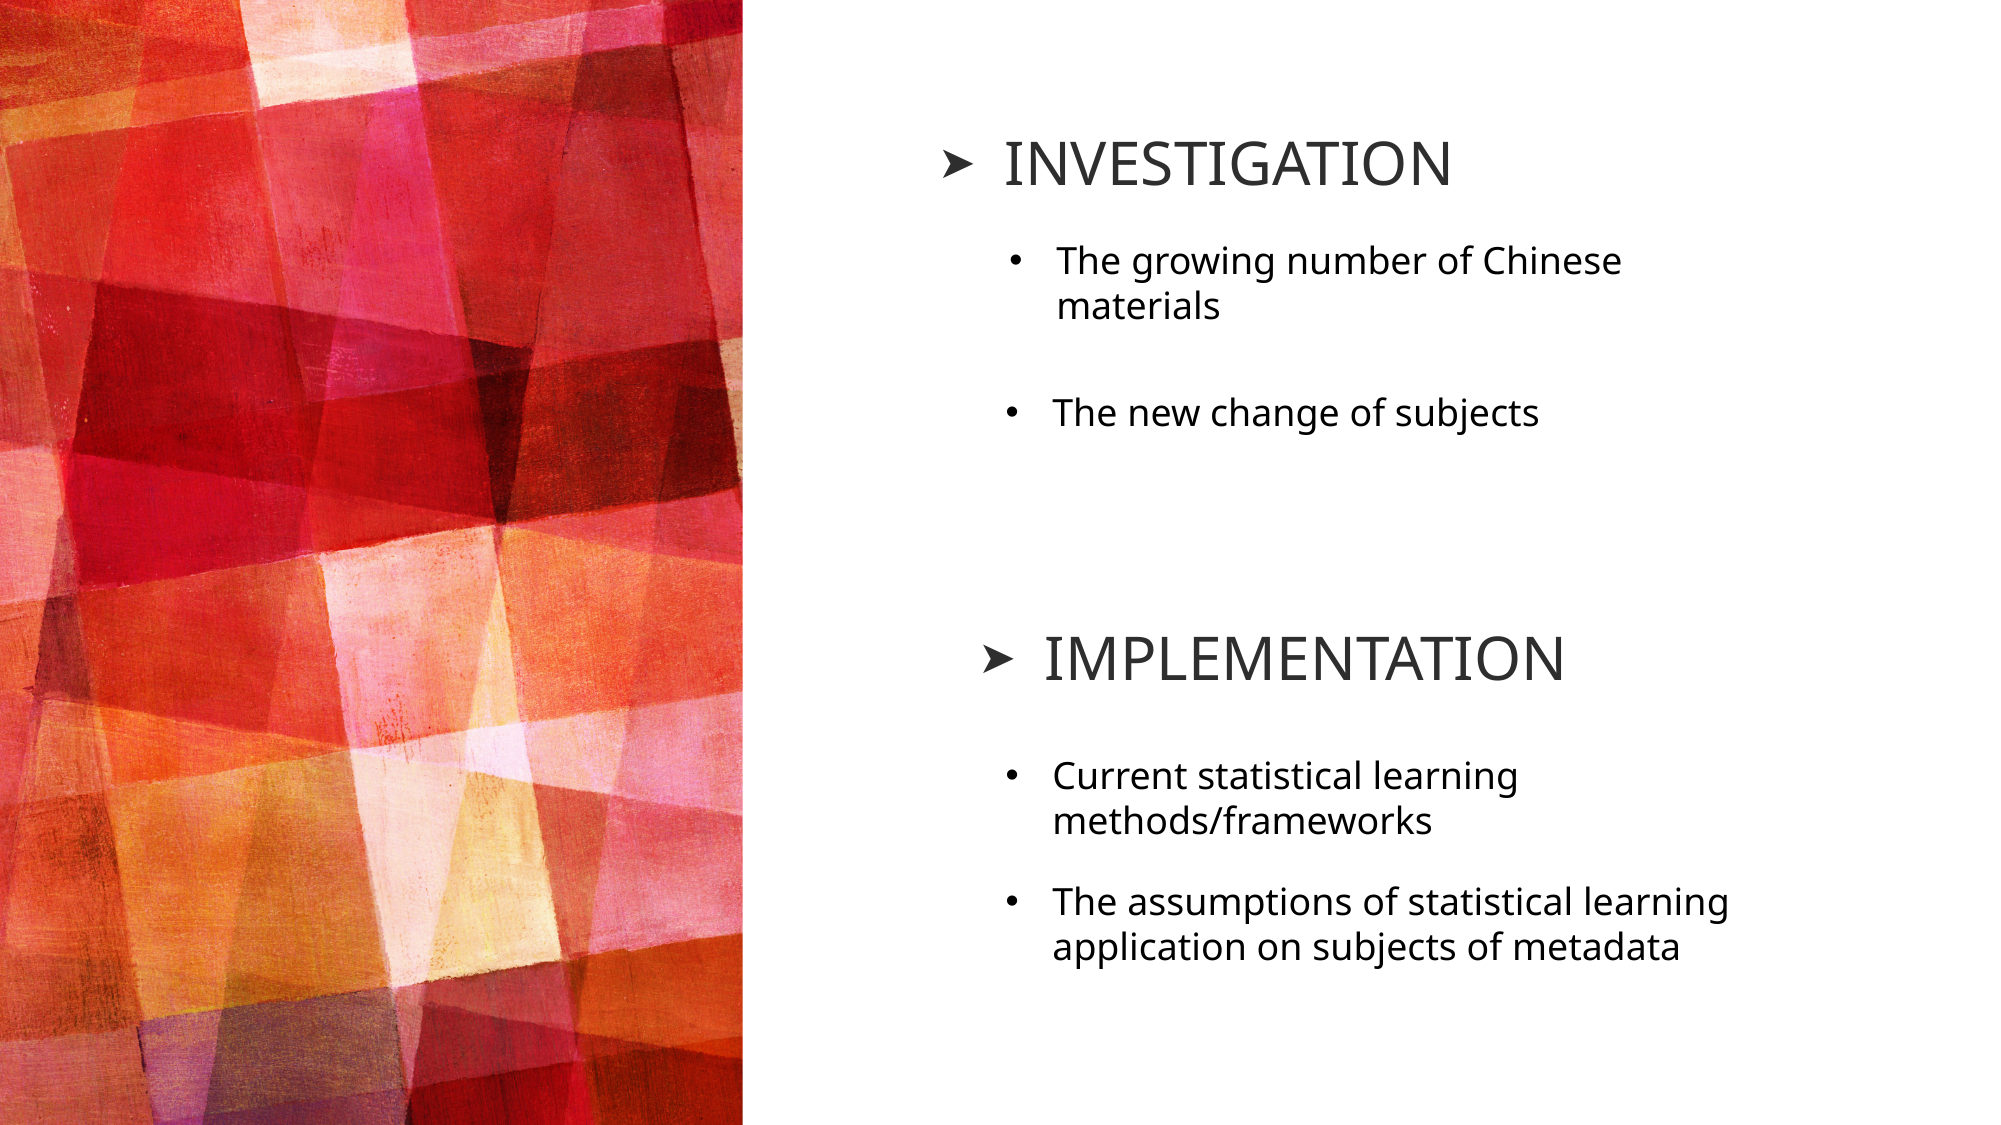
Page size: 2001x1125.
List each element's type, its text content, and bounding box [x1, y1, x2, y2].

text_box The growing number of Chinese materials [1001, 229, 1743, 335]
text_box INVESTIGATION [929, 116, 1816, 217]
text_box Current statistical learning methods/frameworks [998, 744, 1902, 849]
text_box The assumptions of statistical learning application on subjects of metadata [998, 870, 1902, 976]
text_box The new change of subjects [998, 381, 1549, 442]
picture [0, 0, 743, 1125]
text_box IMPLEMENTATION [970, 612, 1576, 700]
